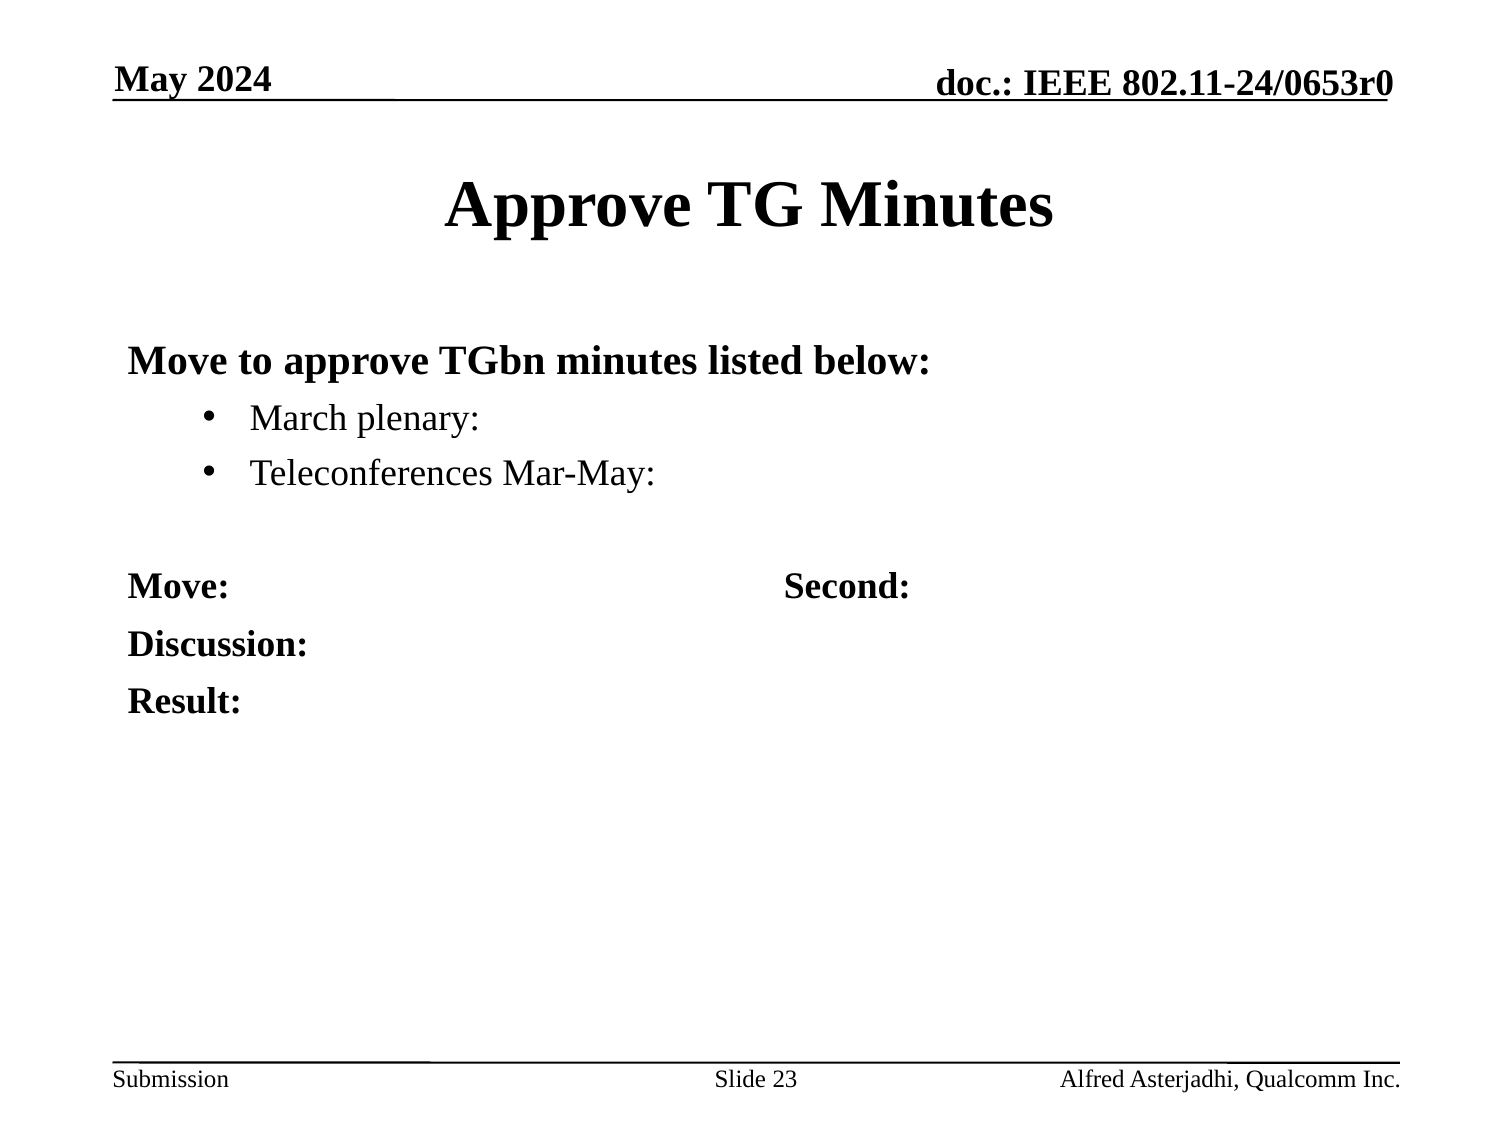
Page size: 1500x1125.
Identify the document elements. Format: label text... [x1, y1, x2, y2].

list Move to approve TGbn minutes listed below: March plenary: Teleconferences Mar-May: Move: Second: Discussion: Result: [112, 324, 1388, 1000]
title Approve TG Minutes [112, 112, 1388, 288]
footer Alfred Asterjadhi, Qualcomm Inc. [878, 1061, 1402, 1093]
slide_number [114, 54, 423, 100]
slide_number Slide 23 [712, 1061, 800, 1123]
